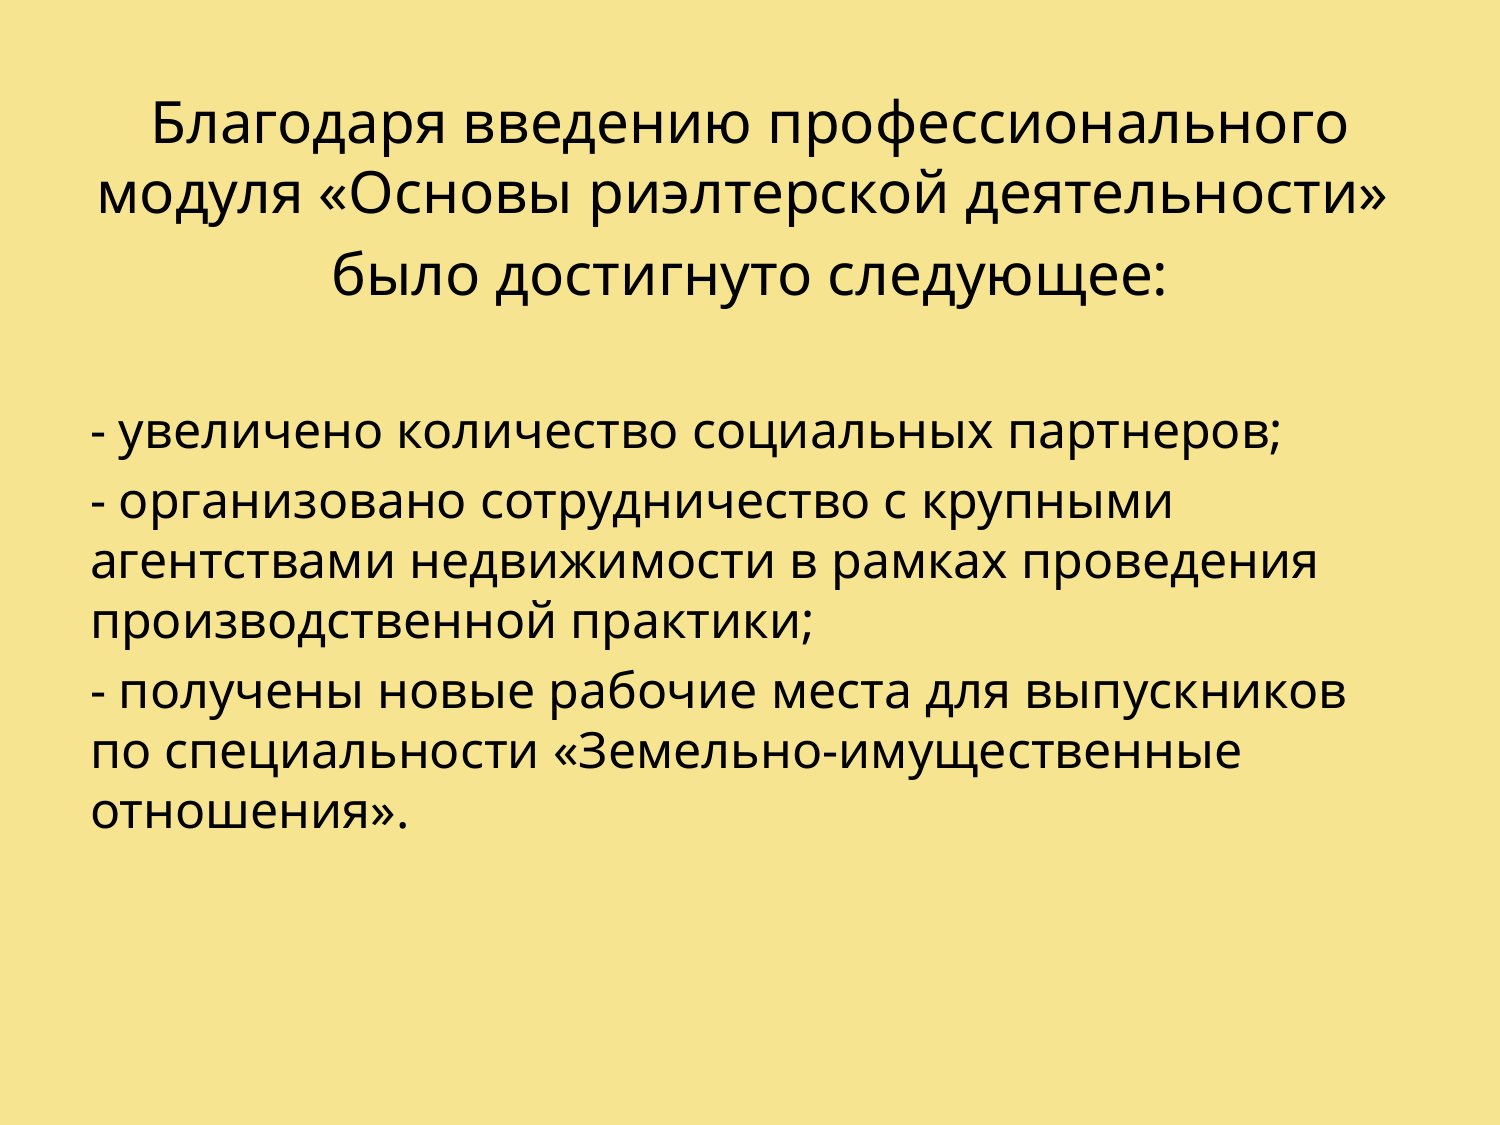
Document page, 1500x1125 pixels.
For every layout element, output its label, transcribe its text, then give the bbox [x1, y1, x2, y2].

list Благодаря введению профессионального модуля «Основы риэлтерской деятельности» было достигнуто следующее: - увеличено количество социальных партнеров; - организовано сотрудничество с крупными агентствами недвижимости в рамках проведения производственной практики; - получены новые рабочие места для выпускников по специальности «Земельно-имущественные отношения». [75, 78, 1425, 1005]
